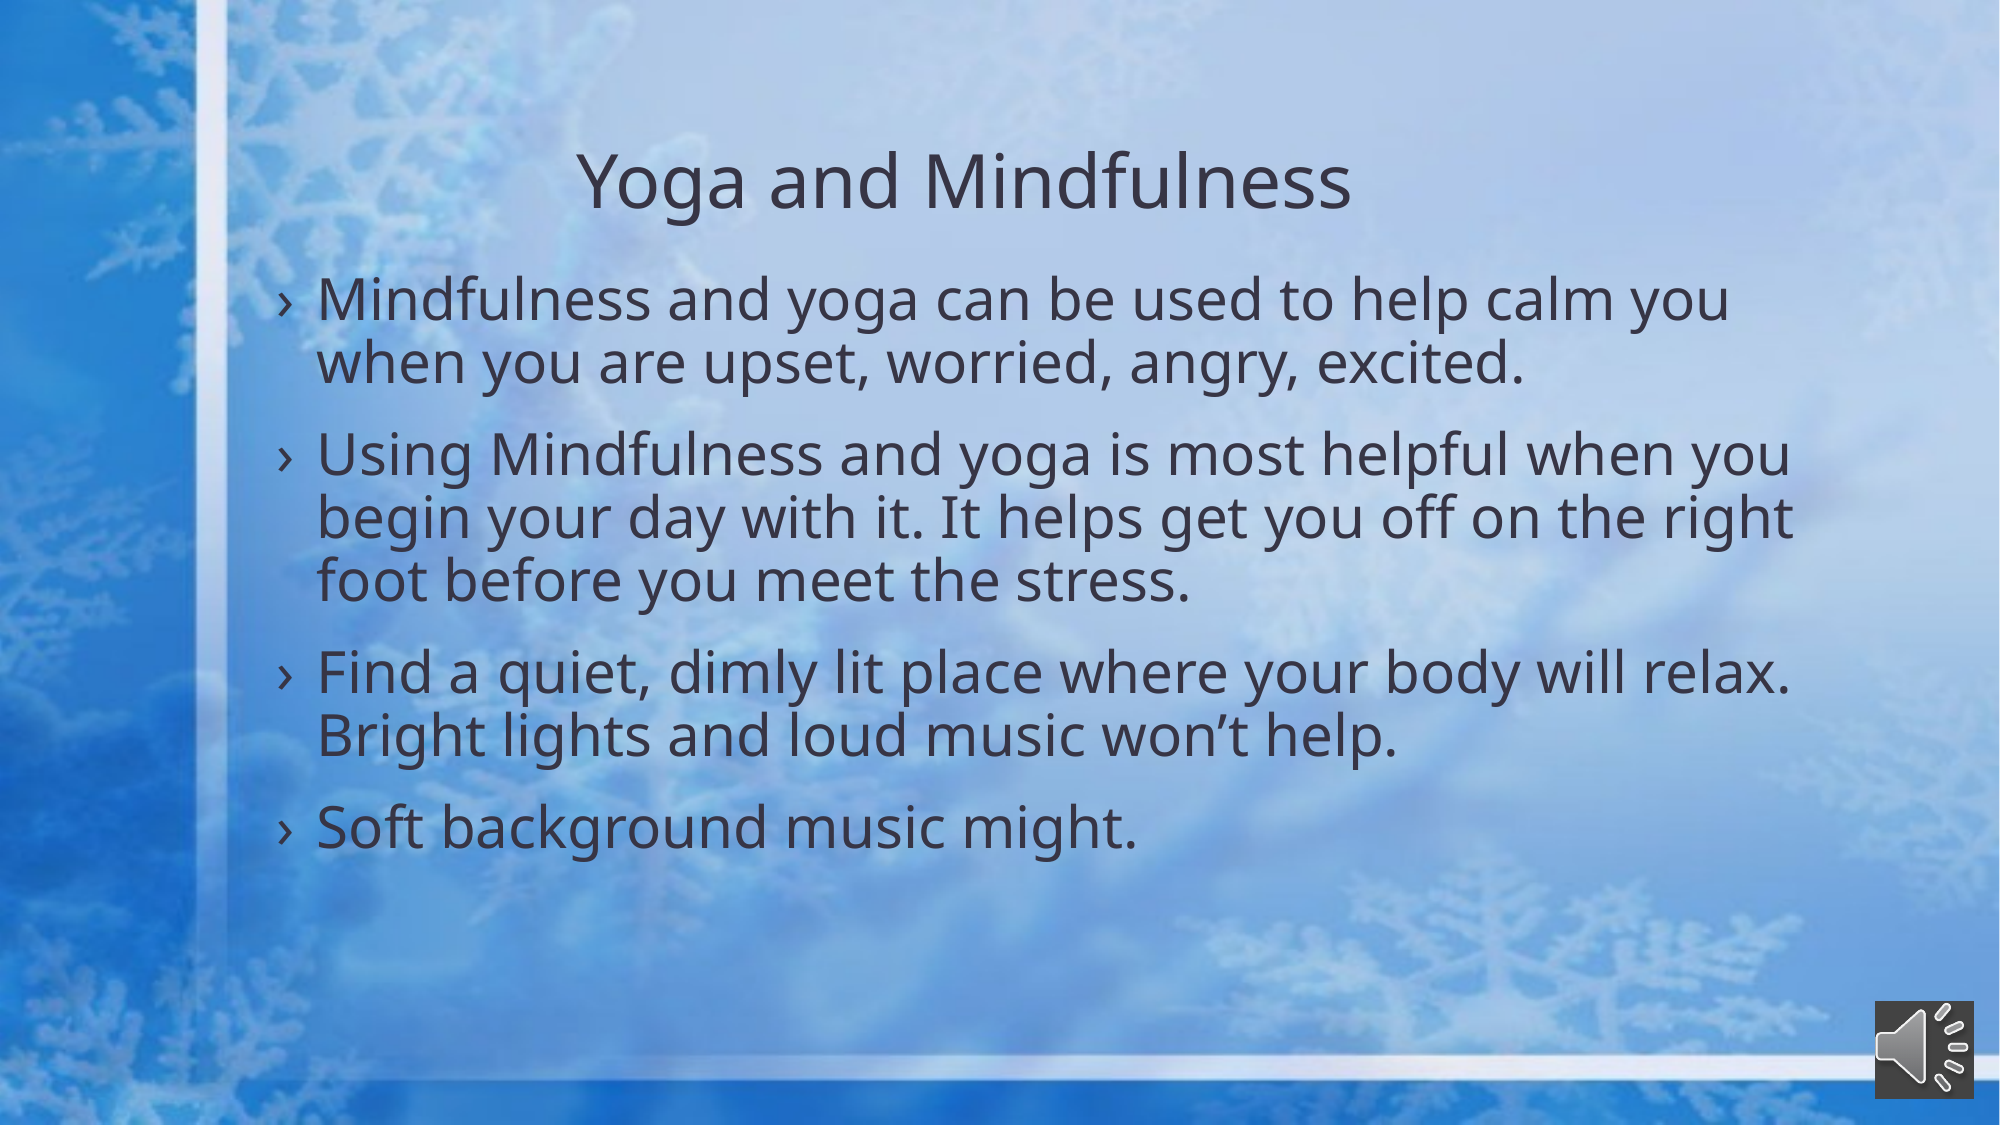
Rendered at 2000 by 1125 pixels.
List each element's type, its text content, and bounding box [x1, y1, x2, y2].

list Mindfulness and yoga can be used to help calm you when you are upset, worried, angry, excited. Using Mindfulness and yoga is most helpful when you begin your day with it. It helps get you off on the right foot before you meet the stress. Find a quiet, dimly lit place where your body will relax. Bright lights and loud music won’t help. Soft background music might. [261, 262, 1867, 1013]
title Yoga and Mindfulness [261, 29, 1867, 233]
picture [0, 0, 2000, 1125]
